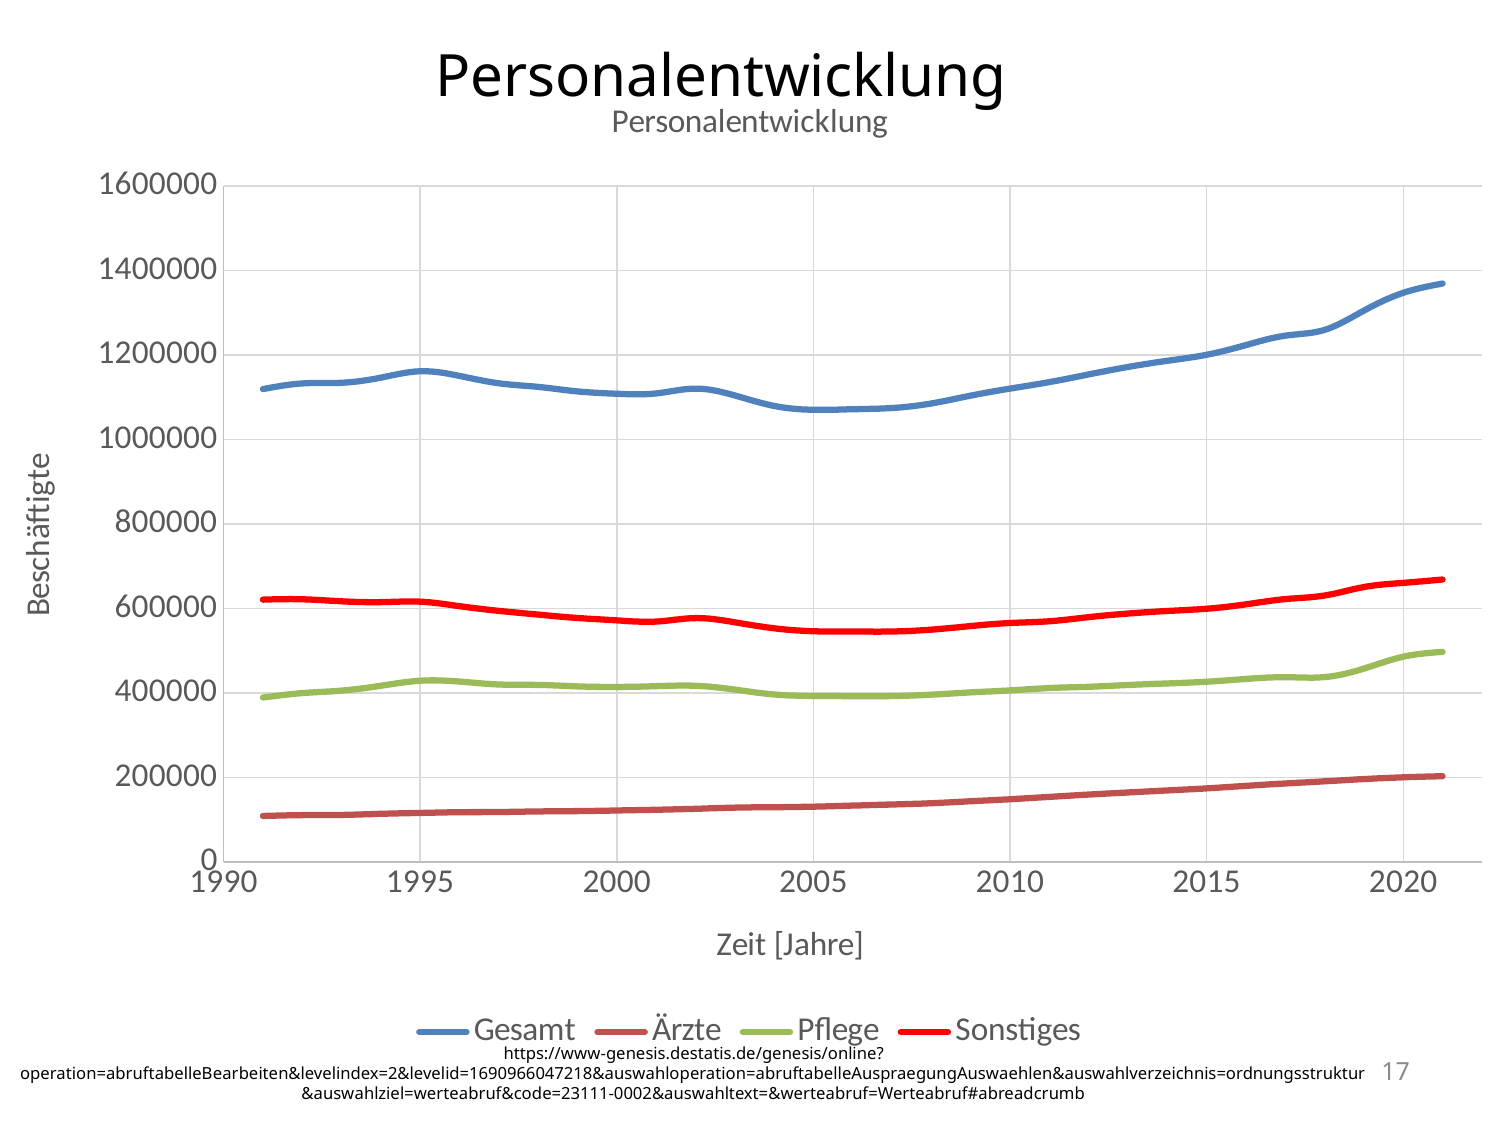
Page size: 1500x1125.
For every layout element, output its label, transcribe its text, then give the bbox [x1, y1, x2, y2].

text_box https://www-genesis.destatis.de/genesis/online?operation=abruftabelleBearbeiten&levelindex=2&levelid=1690966047218&auswahloperation=abruftabelleAuspraegungAuswaehlen&auswahlverzeichnis=ordnungsstruktur&auswahlziel=werteabruf&code=23111-0002&auswahltext=&werteabruf=Werteabruf#abreadcrumb [0, 1064, 1388, 1111]
chart [0, 69, 1500, 1056]
text_box Personalentwicklung [171, 31, 1272, 68]
slide_number 17 [1388, 1064, 1425, 1103]
